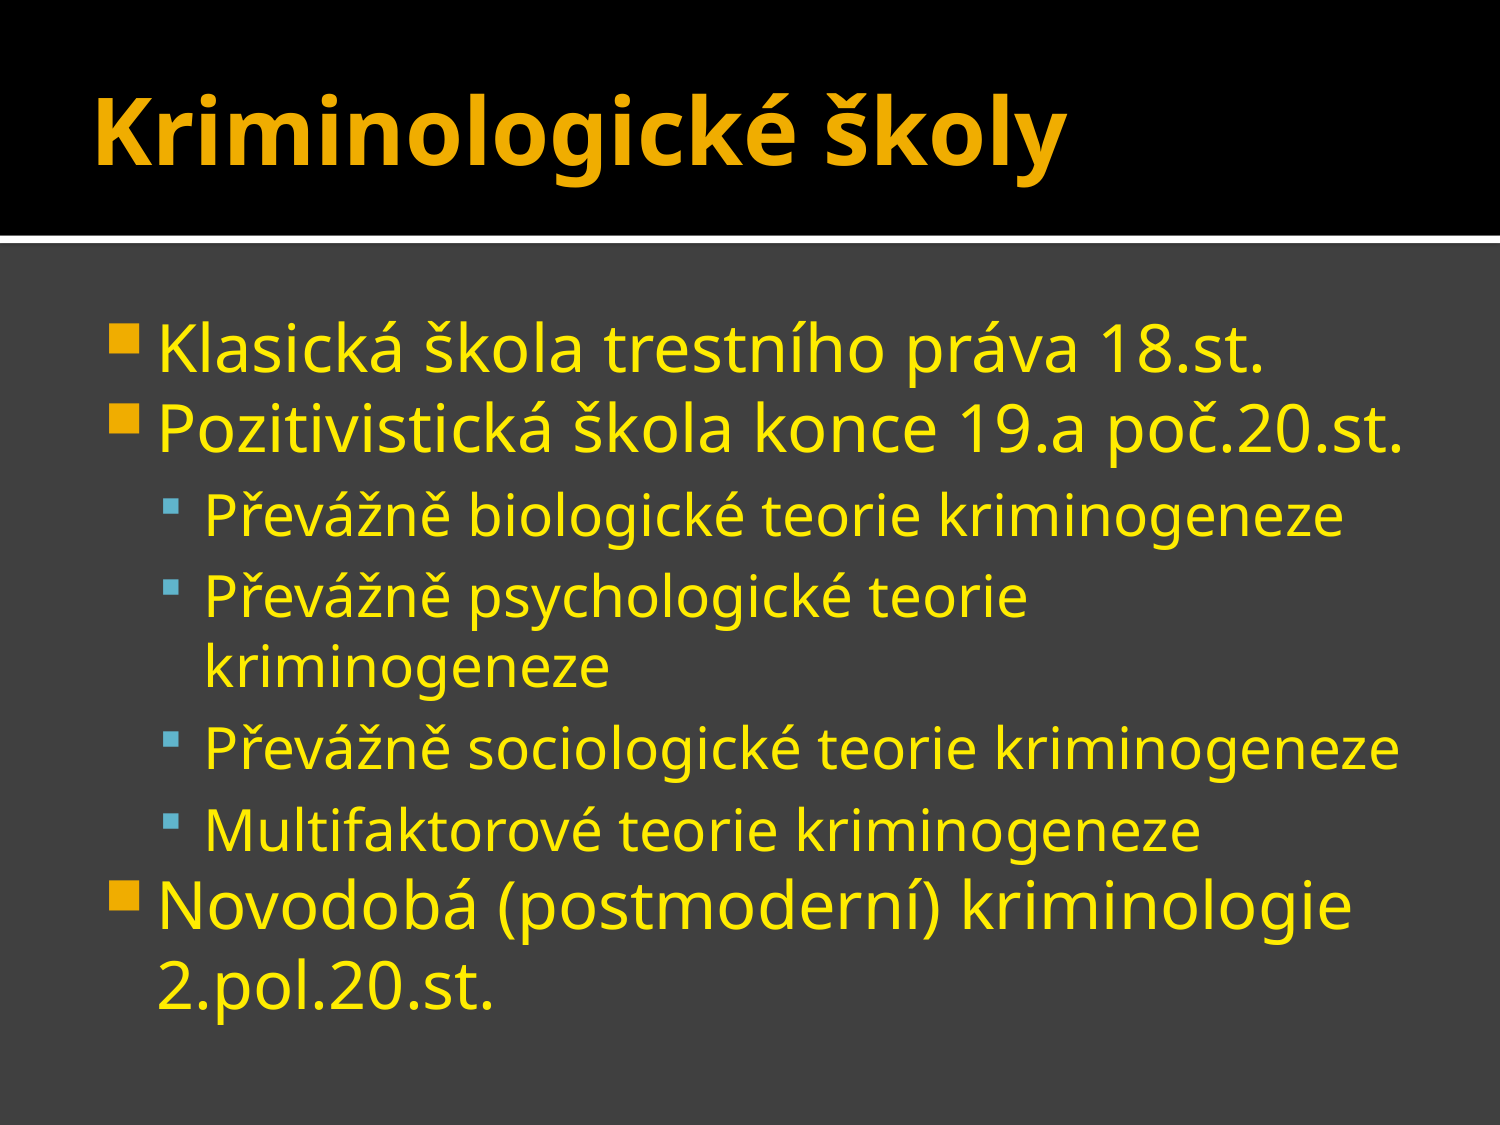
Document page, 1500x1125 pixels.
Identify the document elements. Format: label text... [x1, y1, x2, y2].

title Kriminologické školy [75, 25, 1425, 231]
list Klasická škola trestního práva 18.st. Pozitivistická škola konce 19.a poč.20.st. Převážně biologické teorie kriminogeneze Převážně psychologické teorie kriminogeneze Převážně sociologické teorie kriminogeneze Multifaktorové teorie kriminogeneze Novodobá (postmoderní) kriminologie 2.pol.20.st. [75, 291, 1425, 1050]
